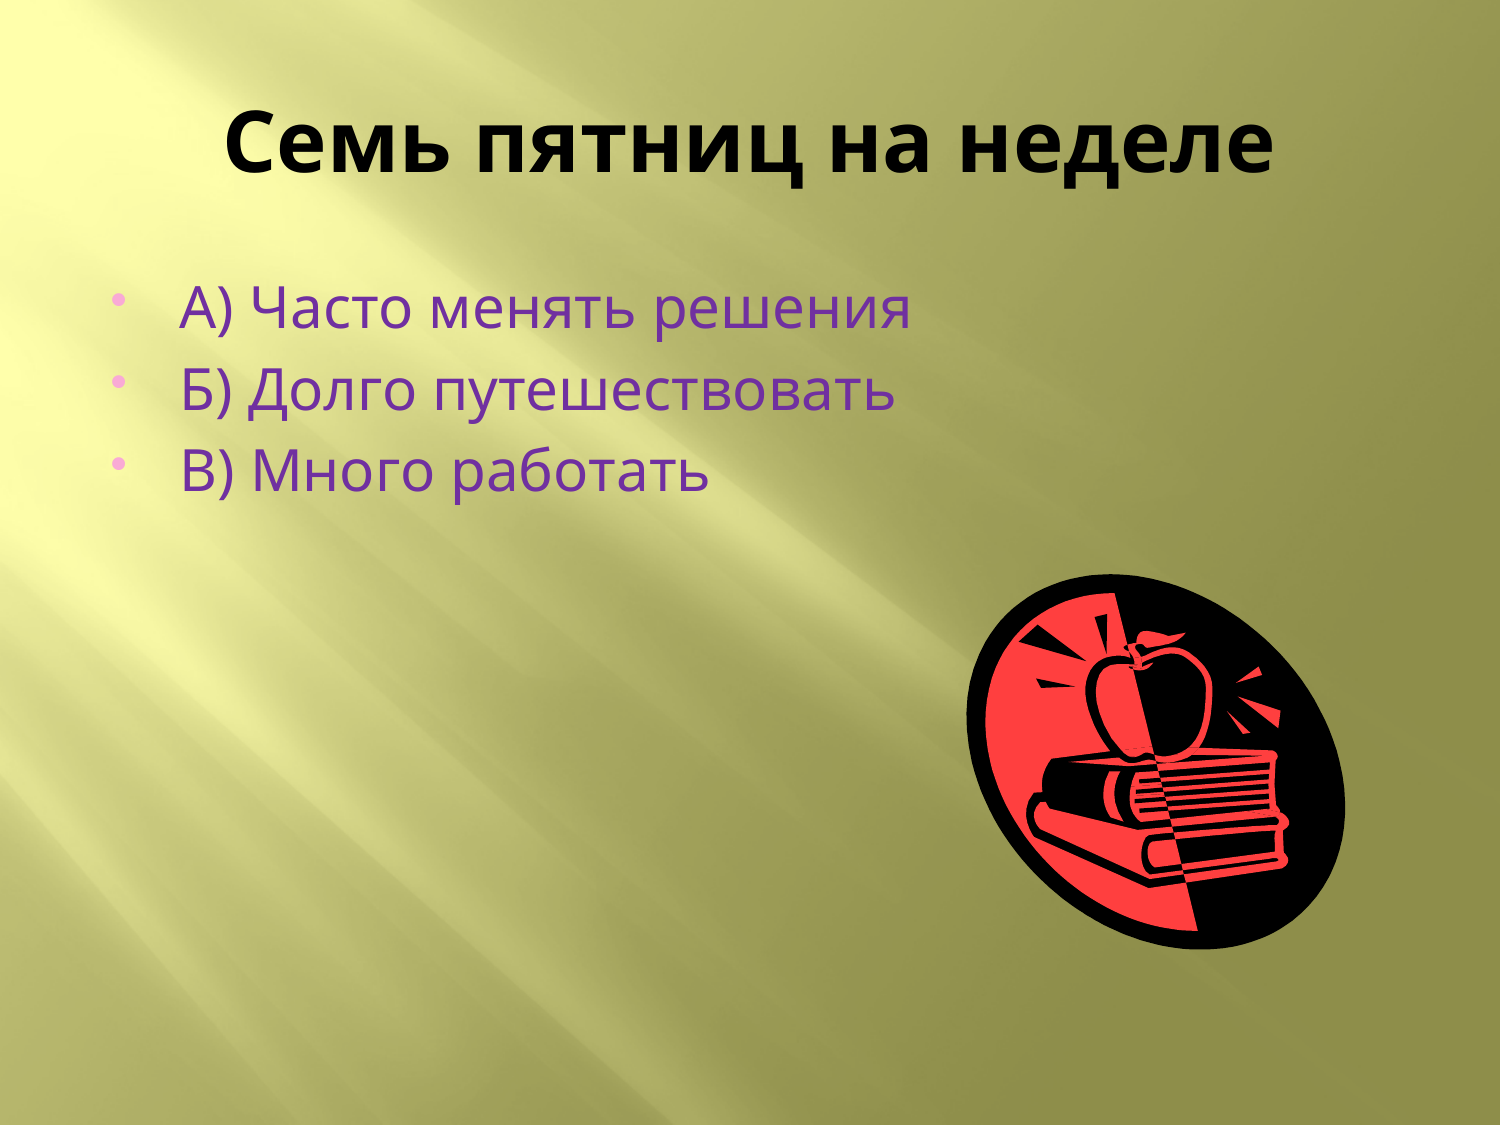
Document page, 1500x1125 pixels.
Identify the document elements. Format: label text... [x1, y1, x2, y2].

title Семь пятниц на неделе [75, 45, 1425, 233]
picture [960, 573, 1349, 950]
list А) Часто менять решения Б) Долго путешествовать В) Много работать [75, 262, 1425, 1035]
